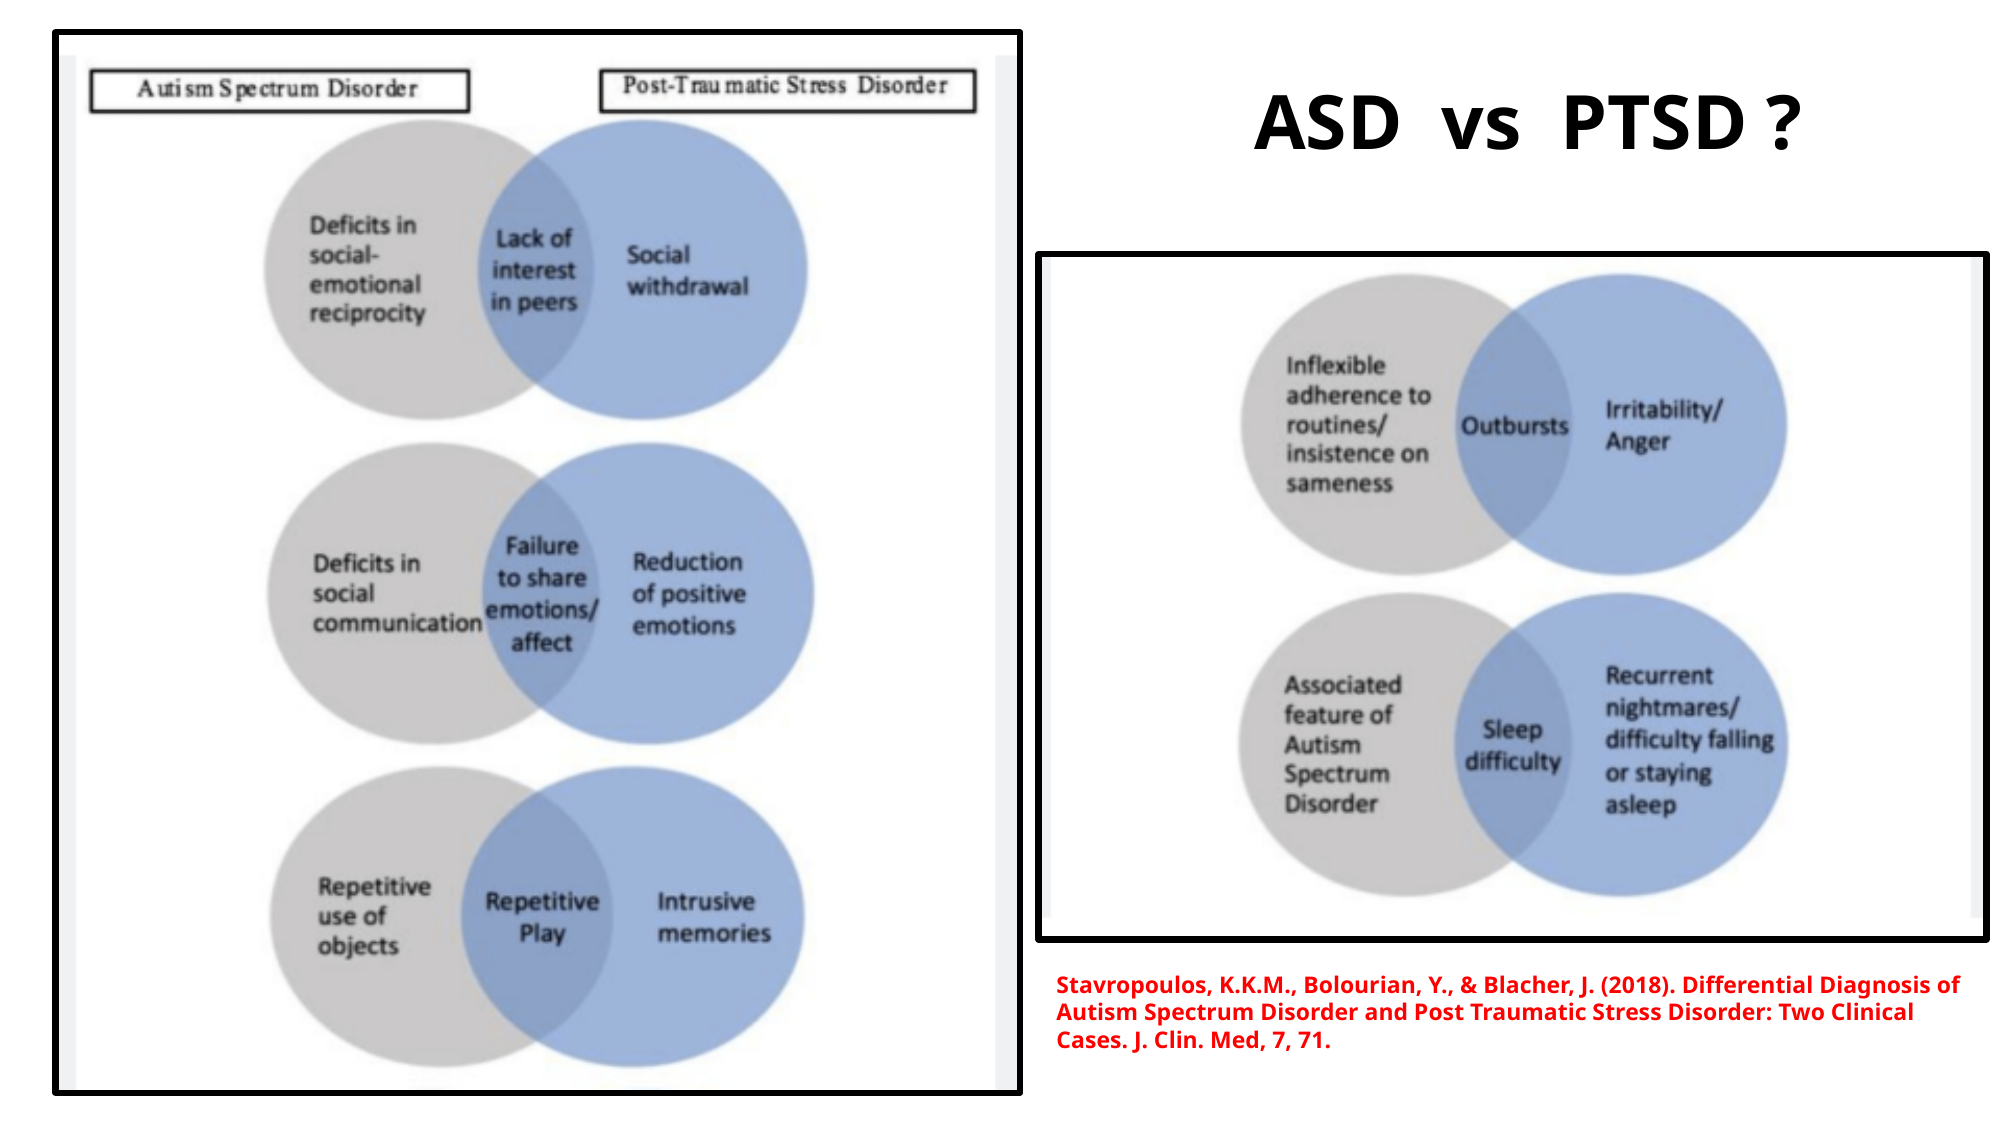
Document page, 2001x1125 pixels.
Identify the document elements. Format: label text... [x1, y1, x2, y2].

text_box ASD vs PTSD ? [1239, 67, 1818, 172]
text_box Stavropoulos, K.K.M., Bolourian, Y., & Blacher, J. (2018). Differential Diagnosis of Autism Spectrum Disorder and Post Traumatic Stress Disorder: Two Clinical Cases. J. Clin. Med, 7, 71. [1041, 962, 2000, 1060]
picture [58, 35, 1017, 1090]
picture [1041, 257, 1984, 937]
